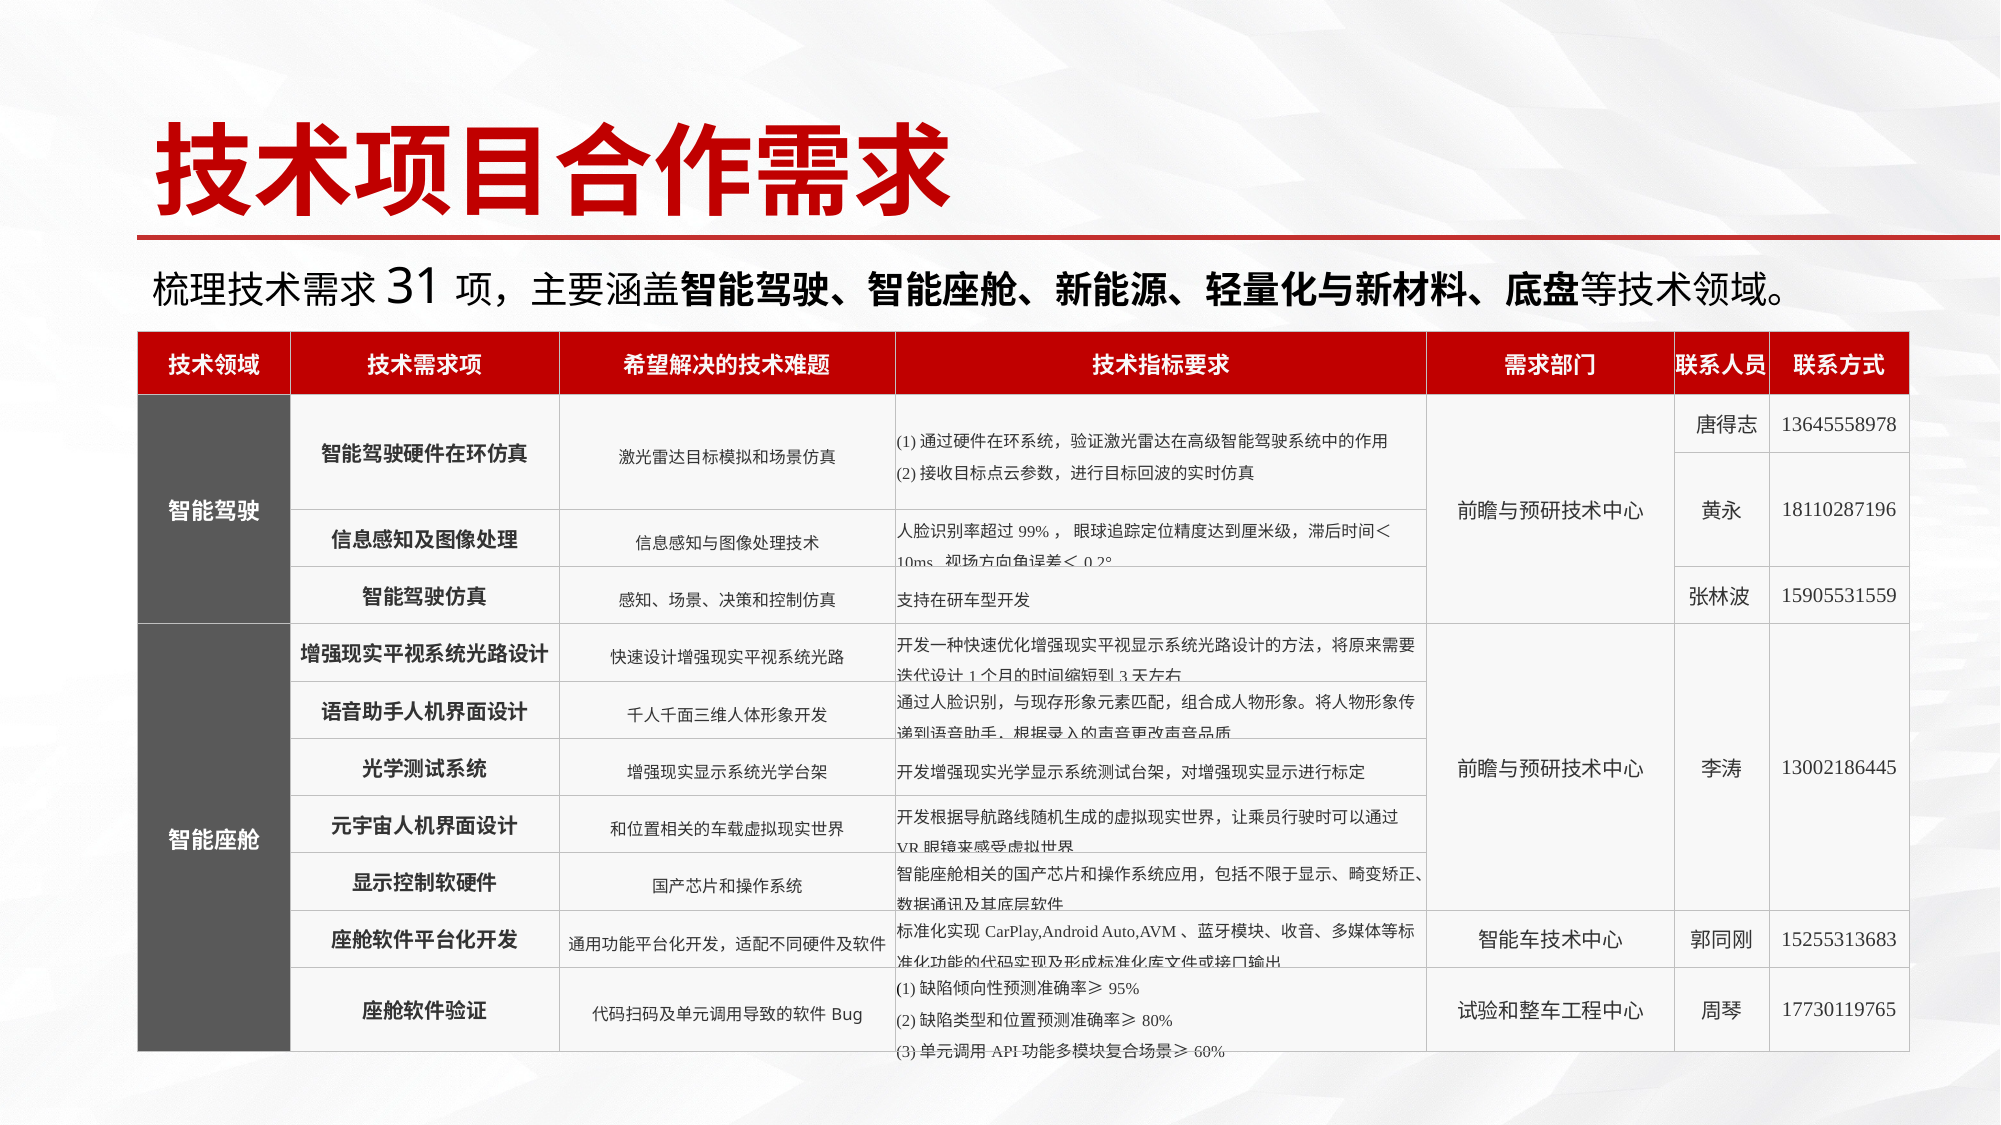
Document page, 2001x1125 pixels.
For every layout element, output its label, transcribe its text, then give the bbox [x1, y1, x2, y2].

table_cell 通过人脸识别，与现存形象元素匹配，组合成人物形象。将人物形象传递到语音助手，根据录入的声音更改声音品质 [896, 682, 1426, 738]
table_cell 黄永 [1675, 453, 1769, 566]
table_cell 智能驾驶仿真 [291, 567, 559, 623]
table_cell 和位置相关的车载虚拟现实世界 [560, 796, 895, 852]
picture [0, 0, 2000, 1125]
table_header 技术需求项 [291, 332, 559, 394]
table_cell 智能驾驶 [138, 395, 290, 623]
table_cell 信息感知及图像处理 [291, 510, 559, 566]
table_cell 座舱软件平台化开发 [291, 911, 559, 967]
table_cell 前瞻与预研技术中心 [1427, 624, 1674, 910]
table_cell 唐得志 [1675, 395, 1769, 452]
table_cell 增强现实显示系统光学台架 [560, 739, 895, 795]
table_cell 快速设计增强现实平视系统光路 [560, 624, 895, 681]
table_cell 通用功能平台化开发，适配不同硬件及软件 [560, 911, 895, 967]
table_cell 张林波 [1675, 567, 1769, 623]
table_cell 15905531559 [1770, 567, 1909, 623]
table_cell 语音助手人机界面设计 [291, 682, 559, 738]
table_header 技术指标要求 [896, 332, 1426, 394]
table_cell 13645558978 [1770, 395, 1909, 452]
table_cell 元宇宙人机界面设计 [291, 796, 559, 852]
table_header 希望解决的技术难题 [560, 332, 895, 394]
table_cell 智能车技术中心 [1427, 911, 1674, 967]
table_cell 15255313683 [1770, 911, 1909, 967]
table_cell 激光雷达目标模拟和场景仿真 [560, 395, 895, 509]
table_cell 代码扫码及单元调用导致的软件Bug [560, 968, 895, 1051]
table_cell 增强现实平视系统光路设计 [291, 624, 559, 681]
table_cell 智能座舱 [138, 624, 290, 1051]
table_cell 17730119765 [1770, 968, 1909, 1051]
table_cell (1)缺陷倾向性预测准确率≥95% (2)缺陷类型和位置预测准确率≥80% (3)单元调用API功能多模块复合场景≥60% [896, 968, 1426, 1051]
table_cell 13002186445 [1770, 624, 1909, 910]
table_cell 千人千面三维人体形象开发 [560, 682, 895, 738]
table_cell 开发增强现实光学显示系统测试台架，对增强现实显示进行标定 [896, 739, 1426, 795]
table_cell 人脸识别率超过99%， 眼球追踪定位精度达到厘米级，滞后时间＜10ms, 视场方向角误差＜0.2° [896, 510, 1426, 566]
table_header 联系方式 [1770, 332, 1909, 394]
table_cell 标准化实现CarPlay,Android Auto,AVM、蓝牙模块、收音、多媒体等标准化功能的代码实现及形成标准化库文件或接口输出 [896, 911, 1426, 967]
table_cell 感知、场景、决策和控制仿真 [560, 567, 895, 623]
table_header 技术领域 [138, 332, 290, 394]
table_cell 国产芯片和操作系统 [560, 853, 895, 910]
table_cell (1)通过硬件在环系统，验证激光雷达在高级智能驾驶系统中的作用 (2)接收目标点云参数，进行目标回波的实时仿真 [896, 395, 1426, 509]
table_cell 信息感知与图像处理技术 [560, 510, 895, 566]
table_header 联系人员 [1675, 332, 1769, 394]
table_header 需求部门 [1427, 332, 1674, 394]
table_cell 智能座舱相关的国产芯片和操作系统应用，包括不限于显示、畸变矫正、数据通讯及其底层软件 [896, 853, 1426, 910]
table_cell 18110287196 [1770, 453, 1909, 566]
table_cell 支持在研车型开发 [896, 567, 1426, 623]
table_cell 座舱软件验证 [291, 968, 559, 1051]
table_cell 光学测试系统 [291, 739, 559, 795]
table_cell 显示控制软硬件 [291, 853, 559, 910]
table_cell 前瞻与预研技术中心 [1427, 395, 1674, 623]
table_cell 李涛 [1675, 624, 1769, 910]
table_cell 郭同刚 [1675, 911, 1769, 967]
table_cell 开发一种快速优化增强现实平视显示系统光路设计的方法，将原来需要迭代设计1个月的时间缩短到3天左右 [896, 624, 1426, 681]
text_box 梳理技术需求31项，主要涵盖智能驾驶、智能座舱、新能源、轻量化与新材料、底盘等技术领域。 [137, 246, 1989, 321]
table_cell 周琴 [1675, 968, 1769, 1051]
table_cell 开发根据导航路线随机生成的虚拟现实世界，让乘员行驶时可以通过VR眼镜来感受虚拟世界 [896, 796, 1426, 852]
table_cell 试验和整车工程中心 [1427, 968, 1674, 1051]
text_box 技术项目合作需求 [138, 99, 969, 235]
table_cell 智能驾驶硬件在环仿真 [291, 395, 559, 509]
